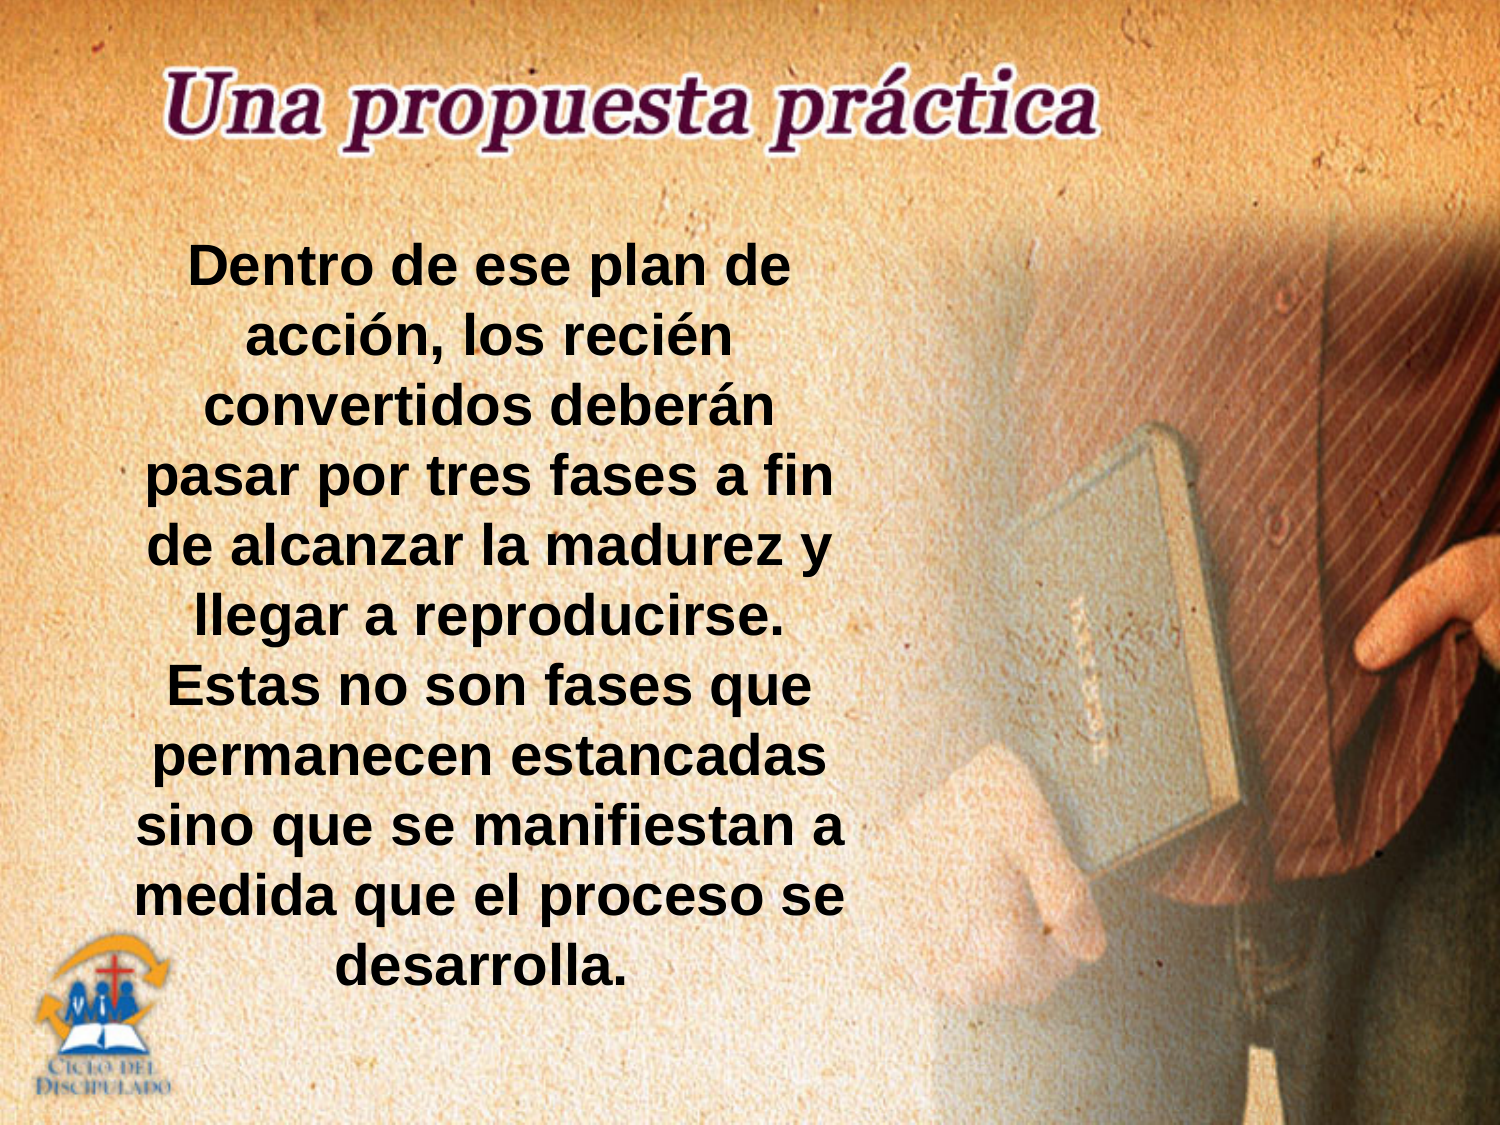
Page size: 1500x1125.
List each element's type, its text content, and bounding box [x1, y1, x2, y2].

picture [0, 0, 1500, 1125]
text_box Dentro de ese plan de acción, los recién convertidos deberán pasar por tres fases a fin de alcanzar la madurez y llegar a reproducirse. Estas no son fases que permanecen estancadas sino que se manifiestan a medida que el proceso se desarrolla. [112, 219, 869, 1005]
